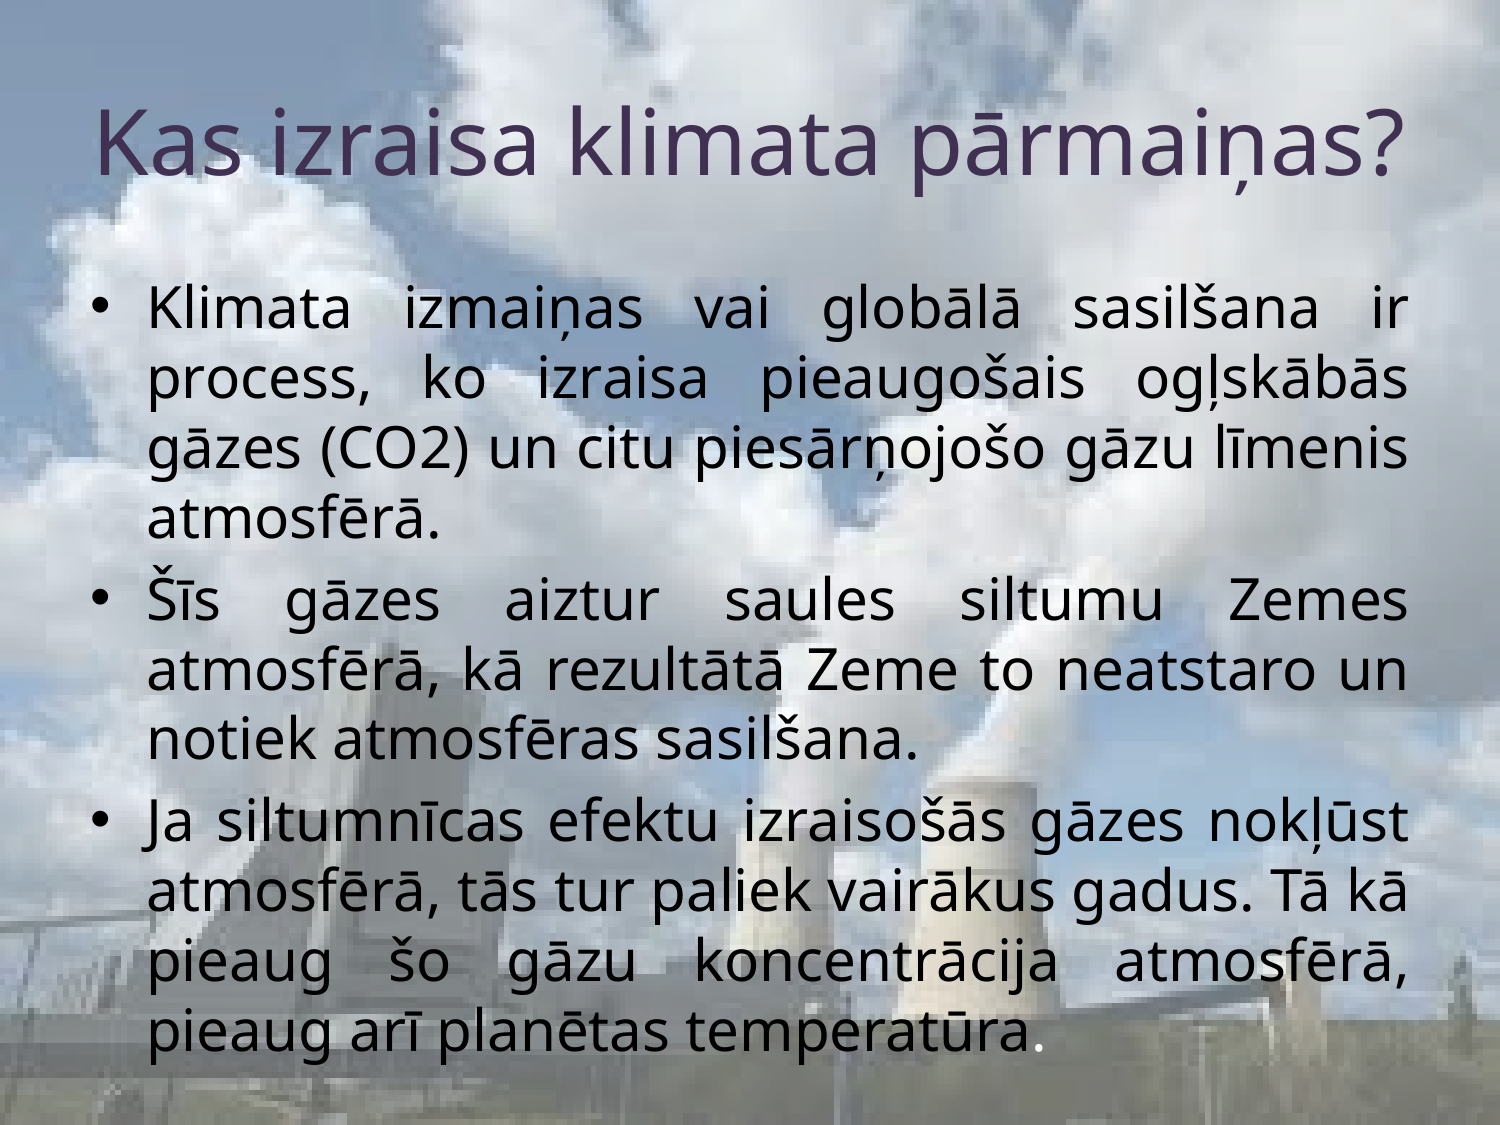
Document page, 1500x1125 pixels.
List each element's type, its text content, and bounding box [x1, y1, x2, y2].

title Kas izraisa klimata pārmaiņas? [75, 45, 1425, 233]
list Klimata izmaiņas vai globālā sasilšana ir process, ko izraisa pieaugošais ogļskābās gāzes (CO2) un citu piesārņojošo gāzu līmenis atmosfērā. Šīs gāzes aiztur saules siltumu Zemes atmosfērā, kā rezultātā Zeme to neatstaro un notiek atmosfēras sasilšana. Ja siltumnīcas efektu izraisošās gāzes nokļūst atmosfērā, tās tur paliek vairākus gadus. Tā kā pieaug šo gāzu koncentrācija atmosfērā, pieaug arī planētas temperatūra. [75, 262, 1425, 1005]
